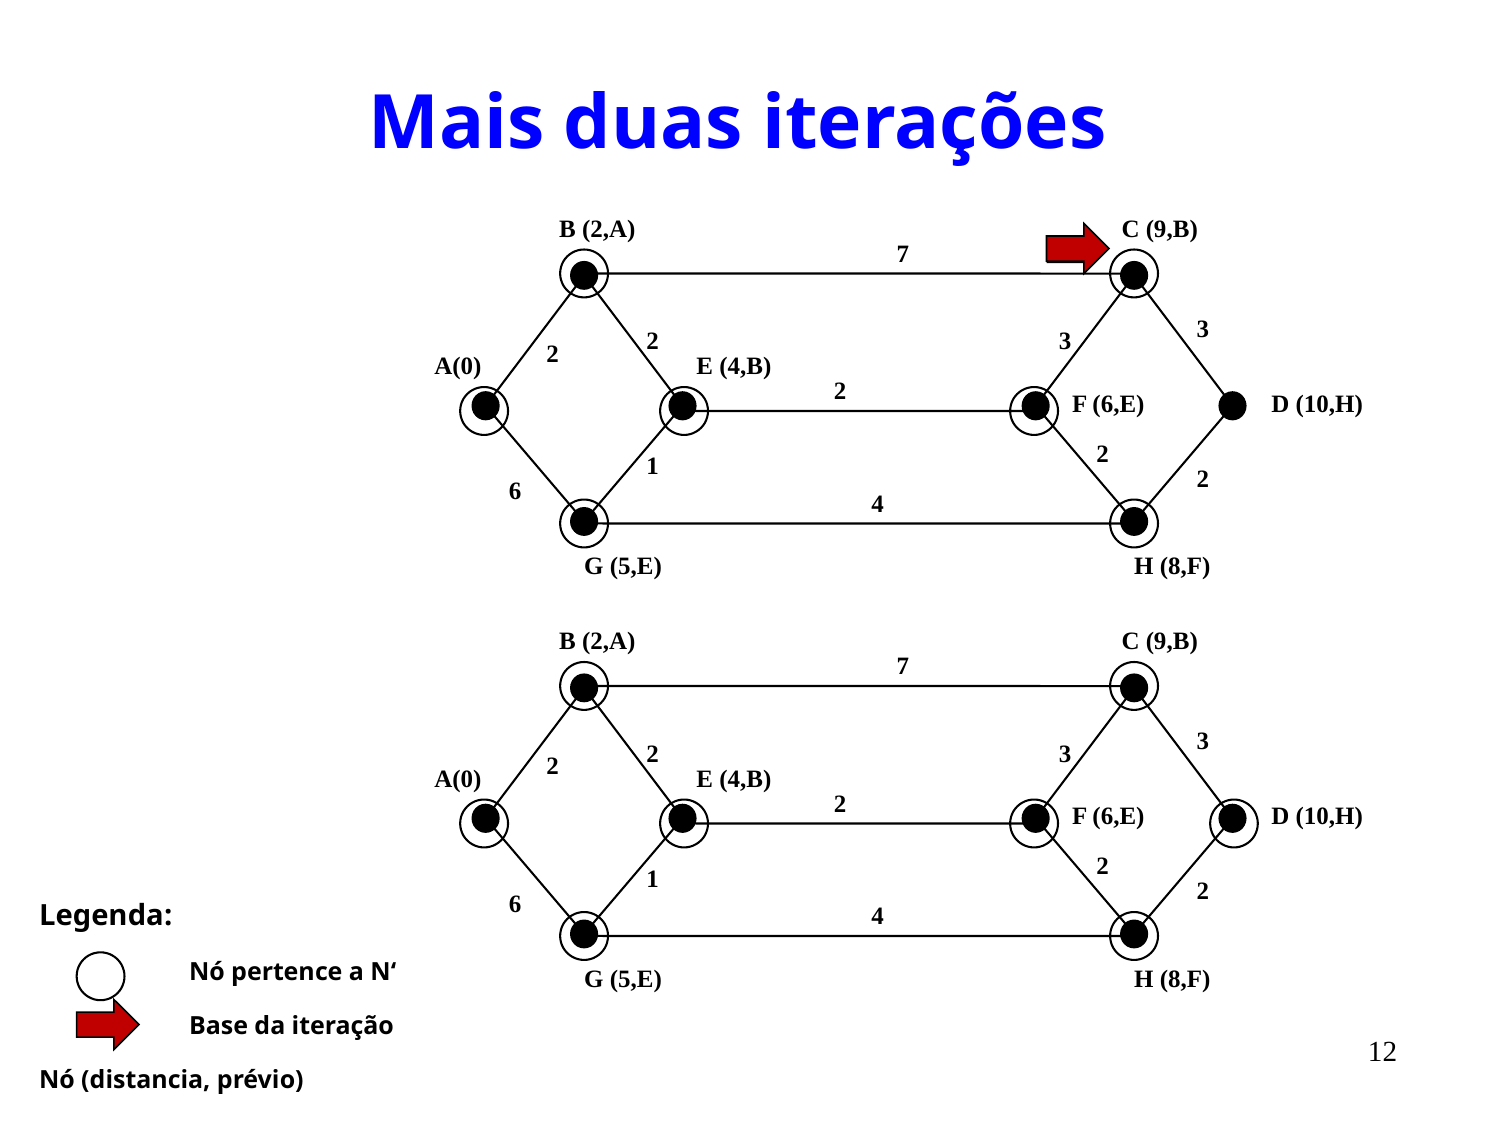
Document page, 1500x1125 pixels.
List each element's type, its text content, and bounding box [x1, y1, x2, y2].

title Mais duas iterações [50, 62, 1425, 175]
slide_number 12 [1262, 1025, 1413, 1088]
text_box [29, 893, 407, 1105]
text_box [418, 207, 1379, 1001]
